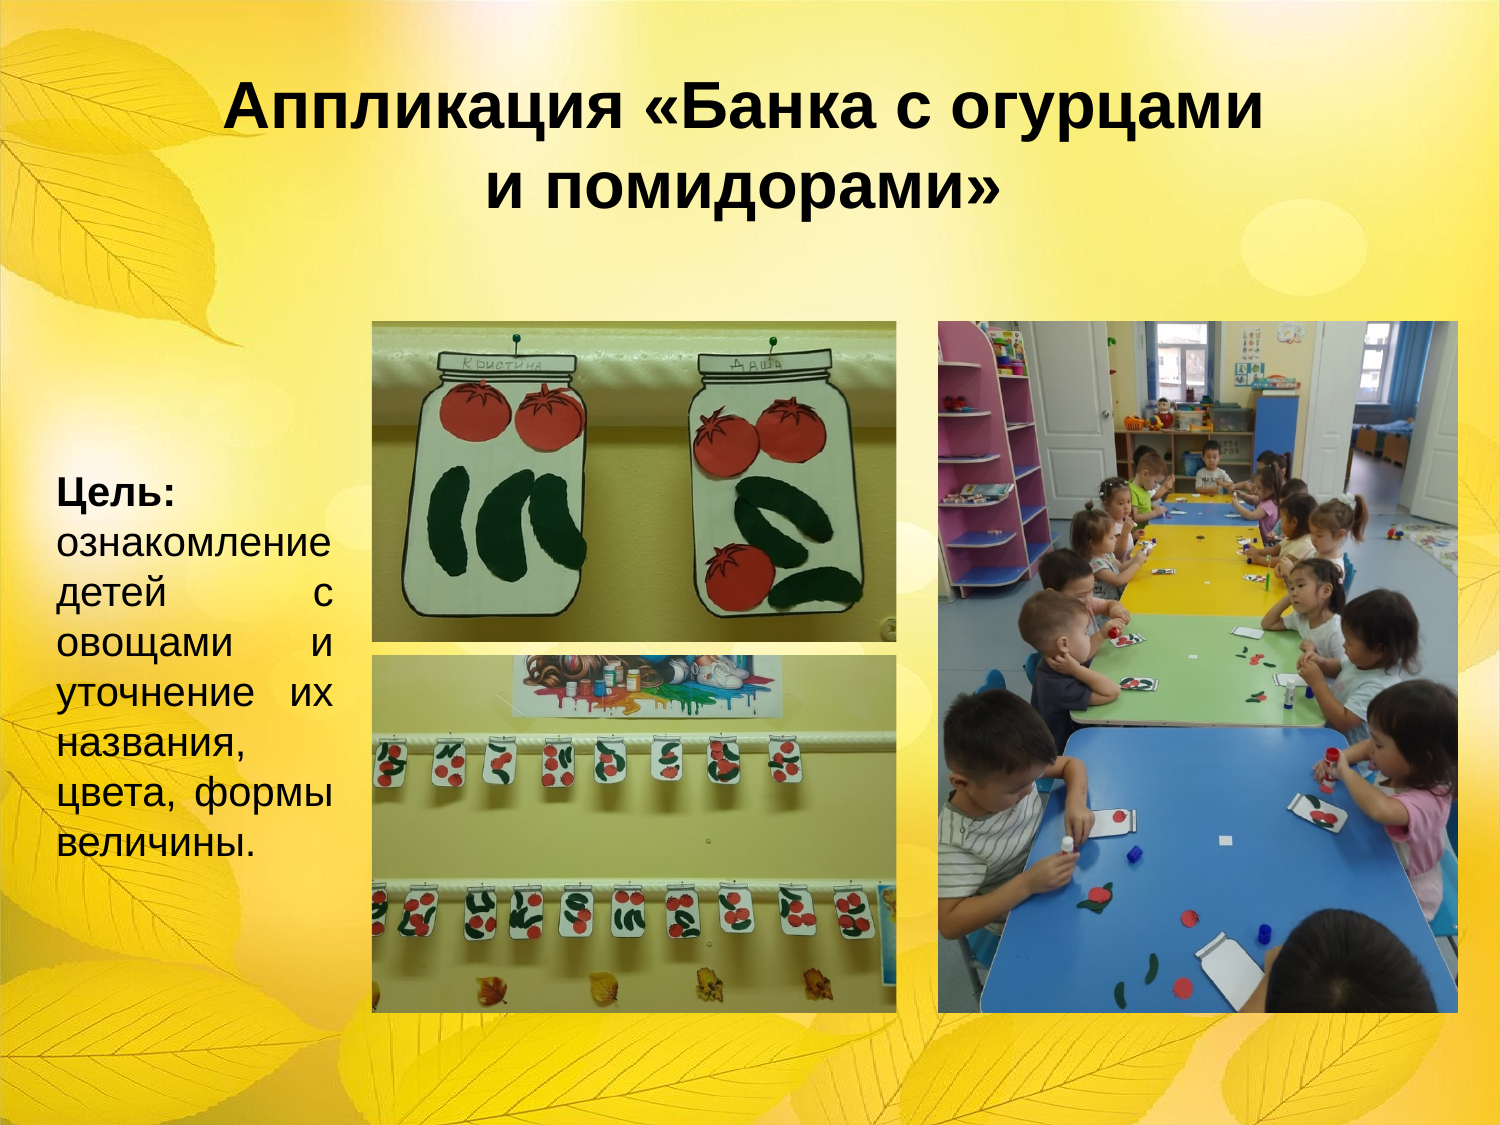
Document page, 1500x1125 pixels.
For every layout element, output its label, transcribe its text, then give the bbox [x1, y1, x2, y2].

text_box Цель: ознакомление детей с овощами и уточнение их названия, цвета, формы величины. [41, 457, 349, 873]
picture [0, 0, 1500, 1125]
text_box Аппликация «Банка с огурцами и помидорами» [194, 54, 1294, 230]
